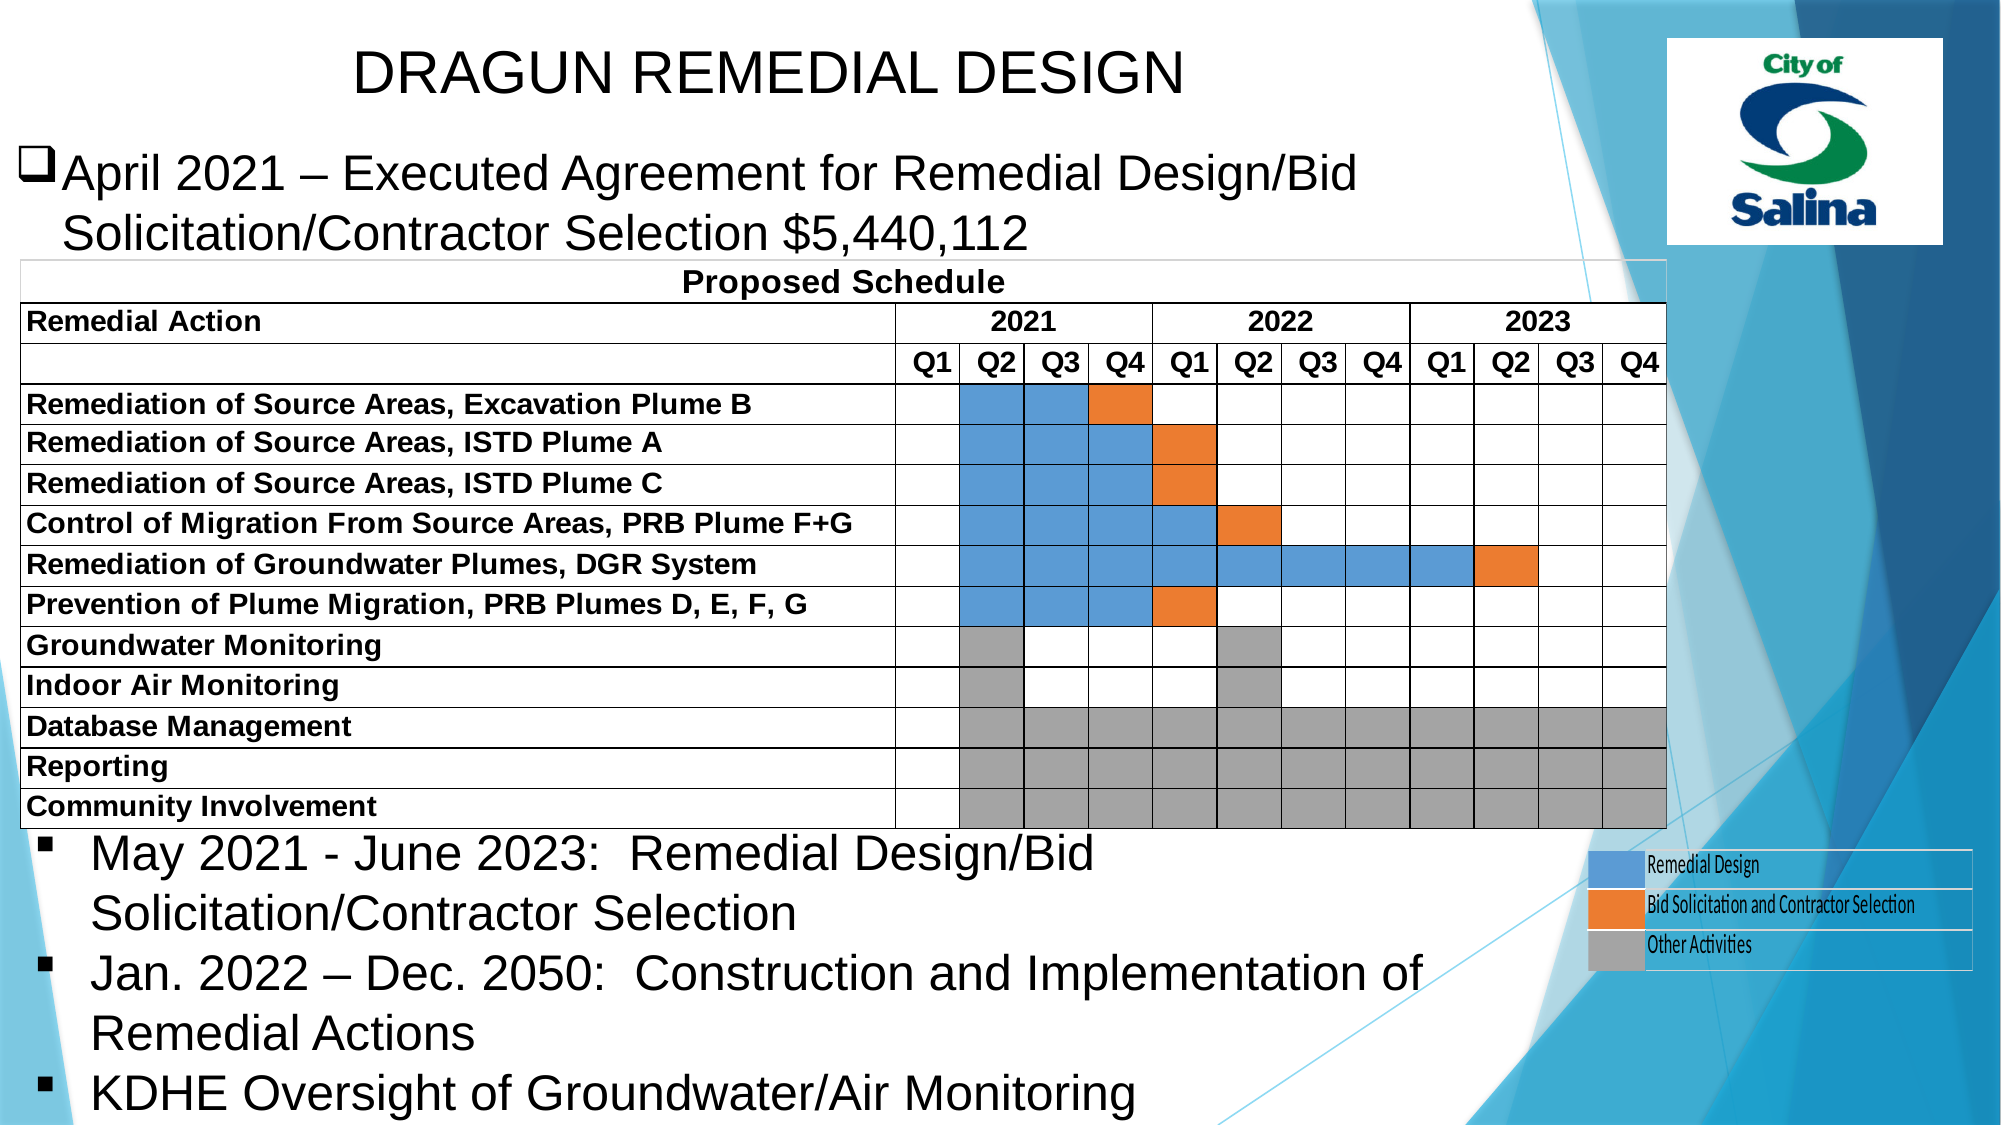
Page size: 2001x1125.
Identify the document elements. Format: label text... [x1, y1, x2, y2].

text_box April 2021 – Executed Agreement for Remedial Design/Bid Solicitation/Contractor Selection $5,440,112 [0, 133, 1569, 269]
text_box DRAGUN REMEDIAL DESIGN [0, 25, 1541, 113]
picture [1586, 848, 1975, 973]
text_box May 2021 - June 2023: Remedial Design/Bid Solicitation/Contractor Selection Jan. 2022 – Dec. 2050: Construction and Implementation of Remedial Actions KDHE Oversight of Groundwater/Air Monitoring [0, 813, 1442, 1125]
picture [1667, 38, 1944, 246]
picture [19, 258, 1669, 831]
